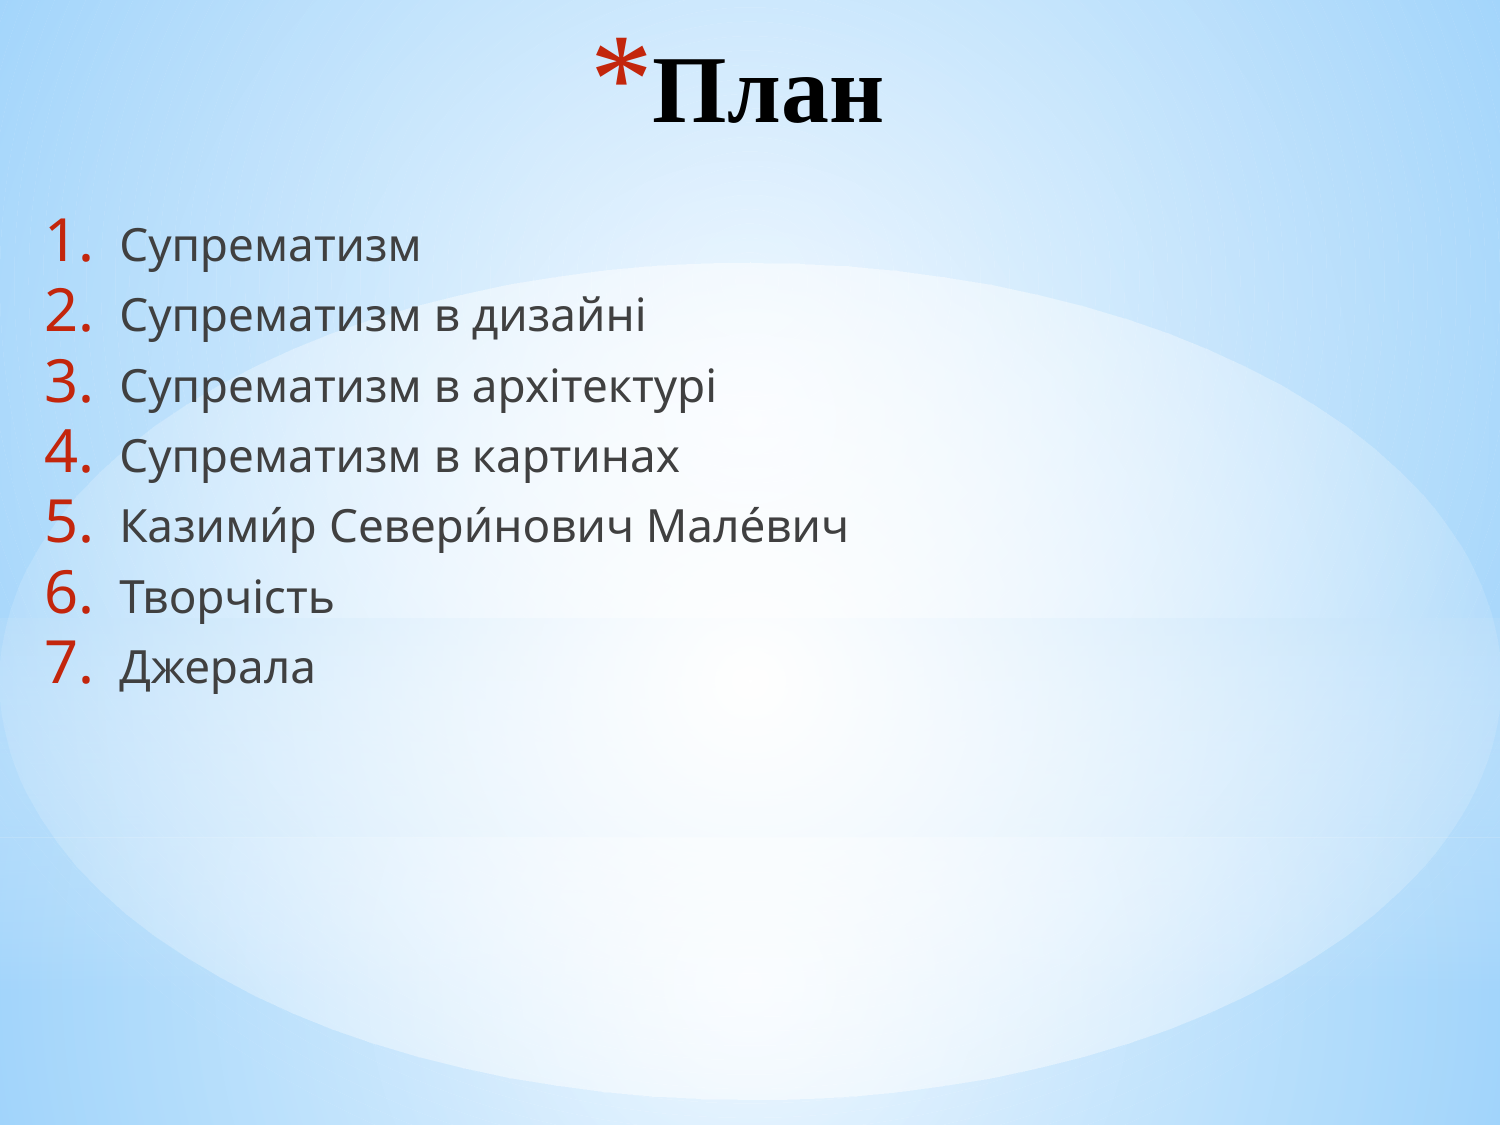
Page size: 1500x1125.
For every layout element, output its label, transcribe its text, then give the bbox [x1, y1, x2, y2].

title План [0, 19, 1500, 207]
list Супрематизм Супрематизм в дизайні Супрематизм в архітектурі Супрематизм в картинах Казими́р Севери́нович Мале́вич Творчість Джерала [29, 208, 1424, 1047]
